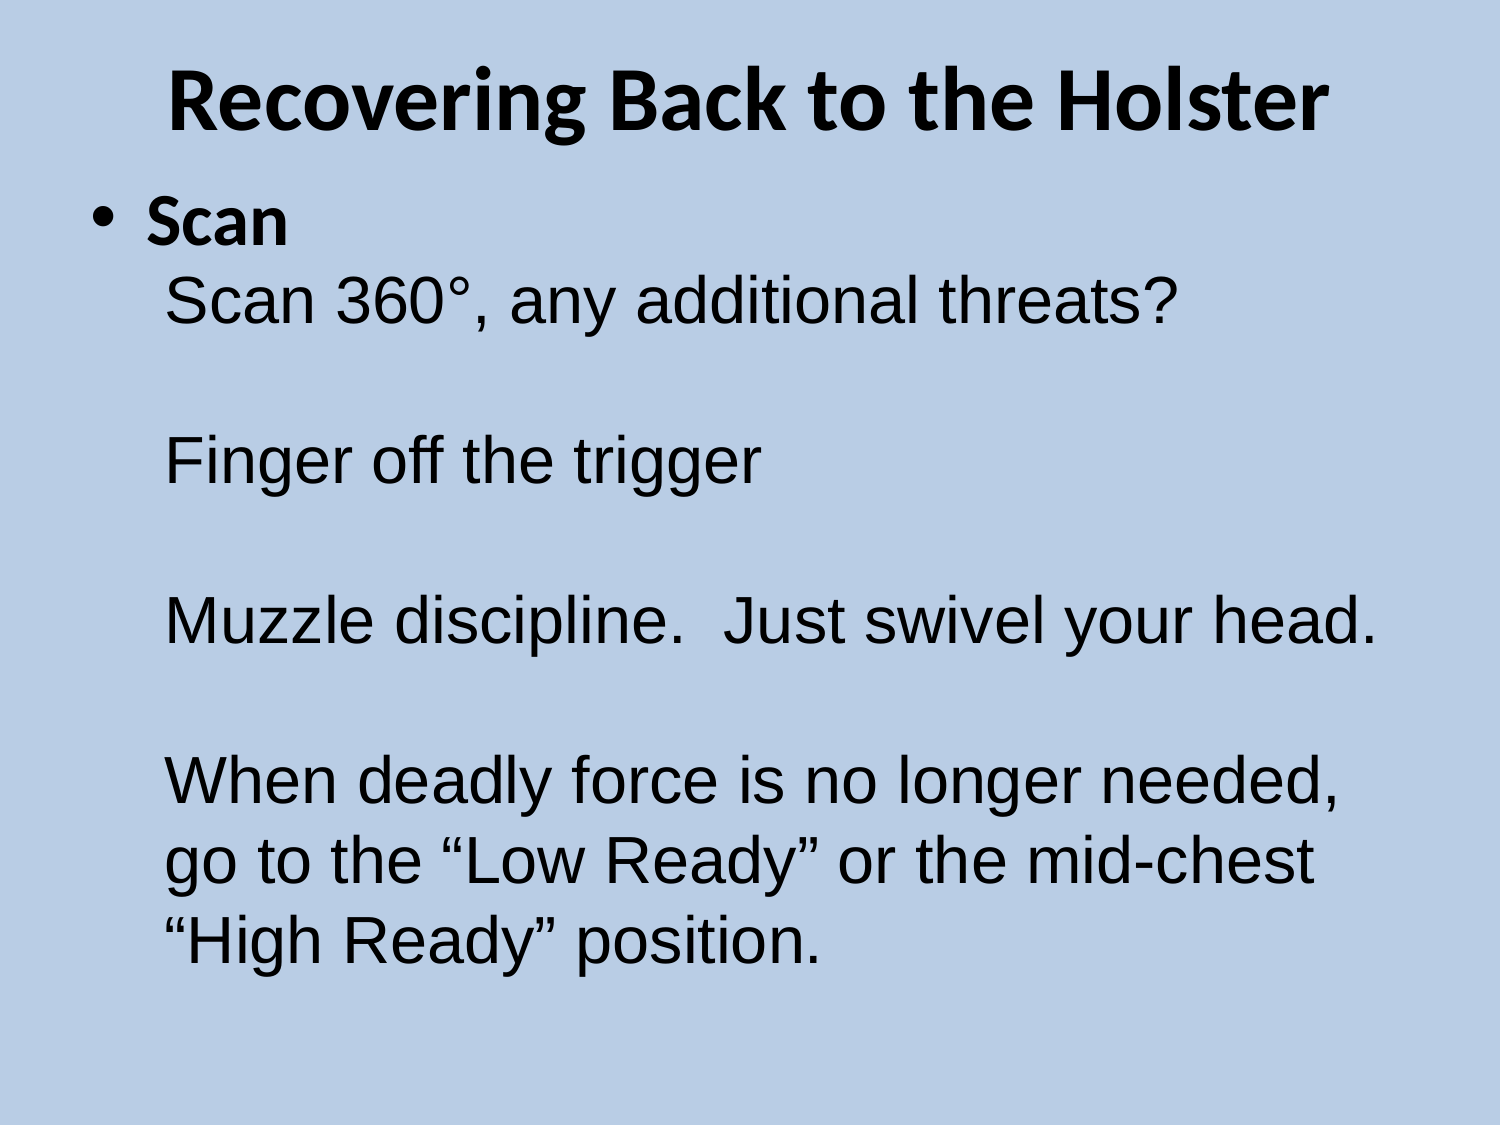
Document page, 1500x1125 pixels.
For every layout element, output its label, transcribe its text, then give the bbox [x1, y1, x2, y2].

text_box Scan 360°, any additional threats? Finger off the trigger Muzzle discipline. Just swivel your head. When deadly force is no longer needed, go to the “Low Ready” or the mid-chest “High Ready” position. [149, 249, 1432, 985]
title Recovering Back to the Holster [74, 24, 1426, 162]
list Scan [74, 162, 1426, 276]
